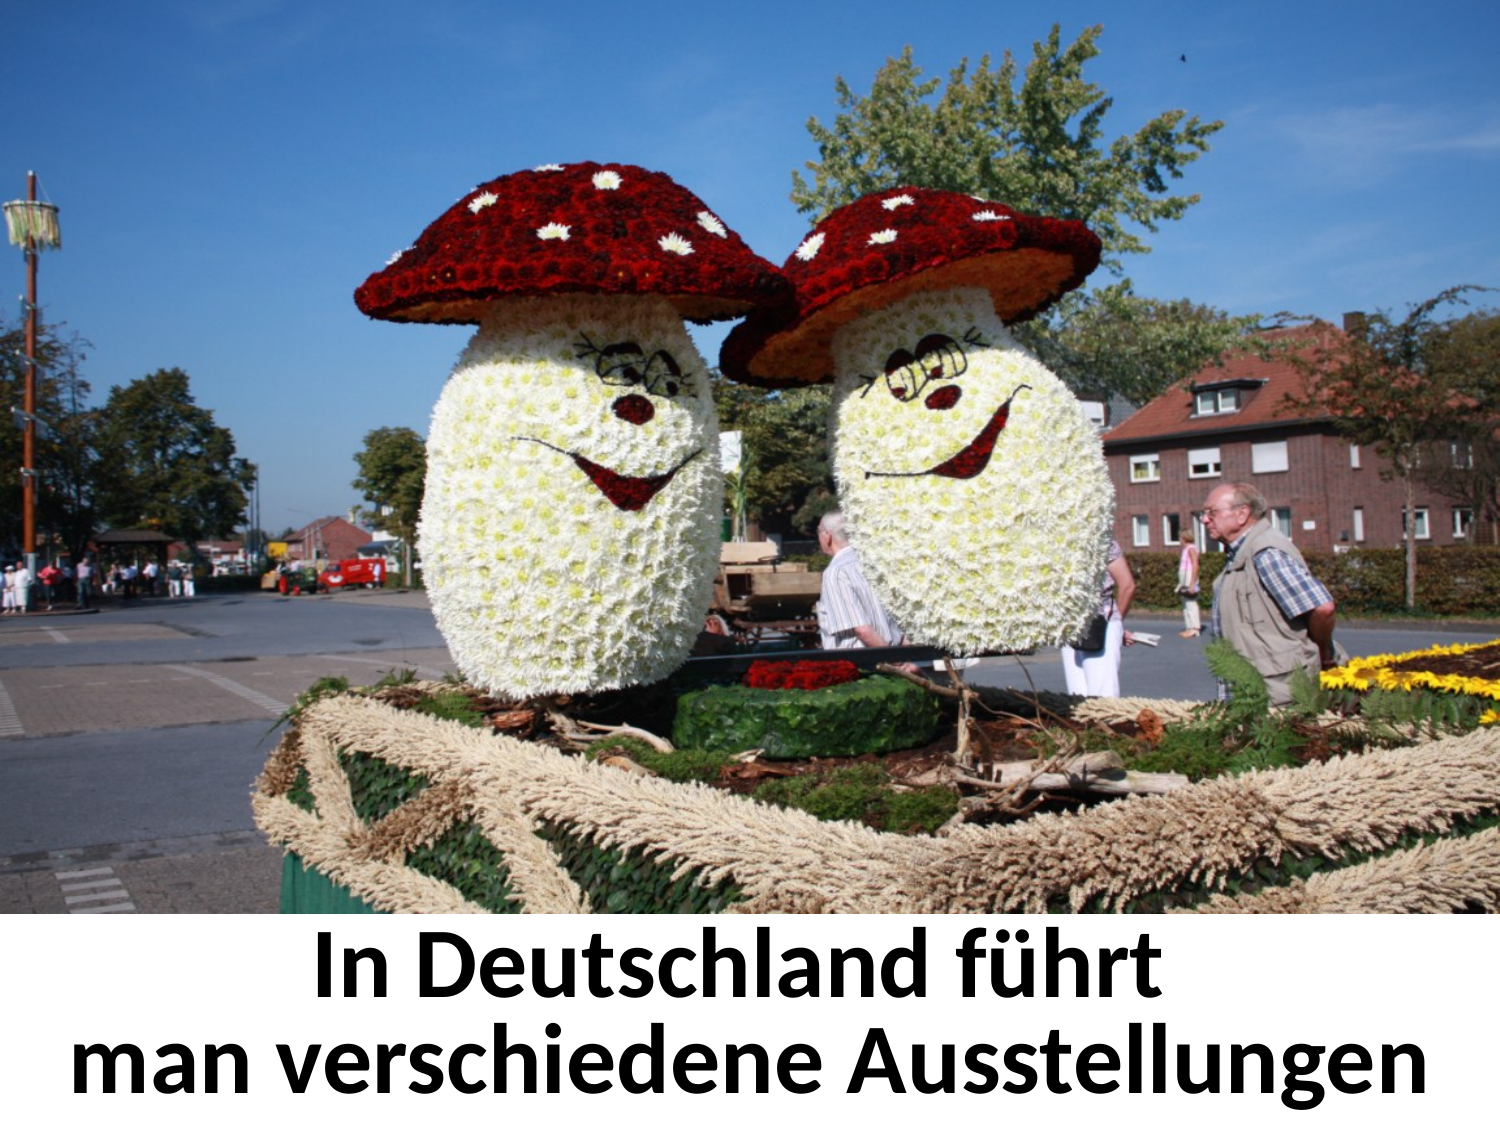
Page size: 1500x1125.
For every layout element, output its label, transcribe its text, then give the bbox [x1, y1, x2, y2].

text_box In Deutschland führt man verschiedene Ausstellungen [0, 921, 1500, 1121]
picture [0, 0, 1500, 915]
